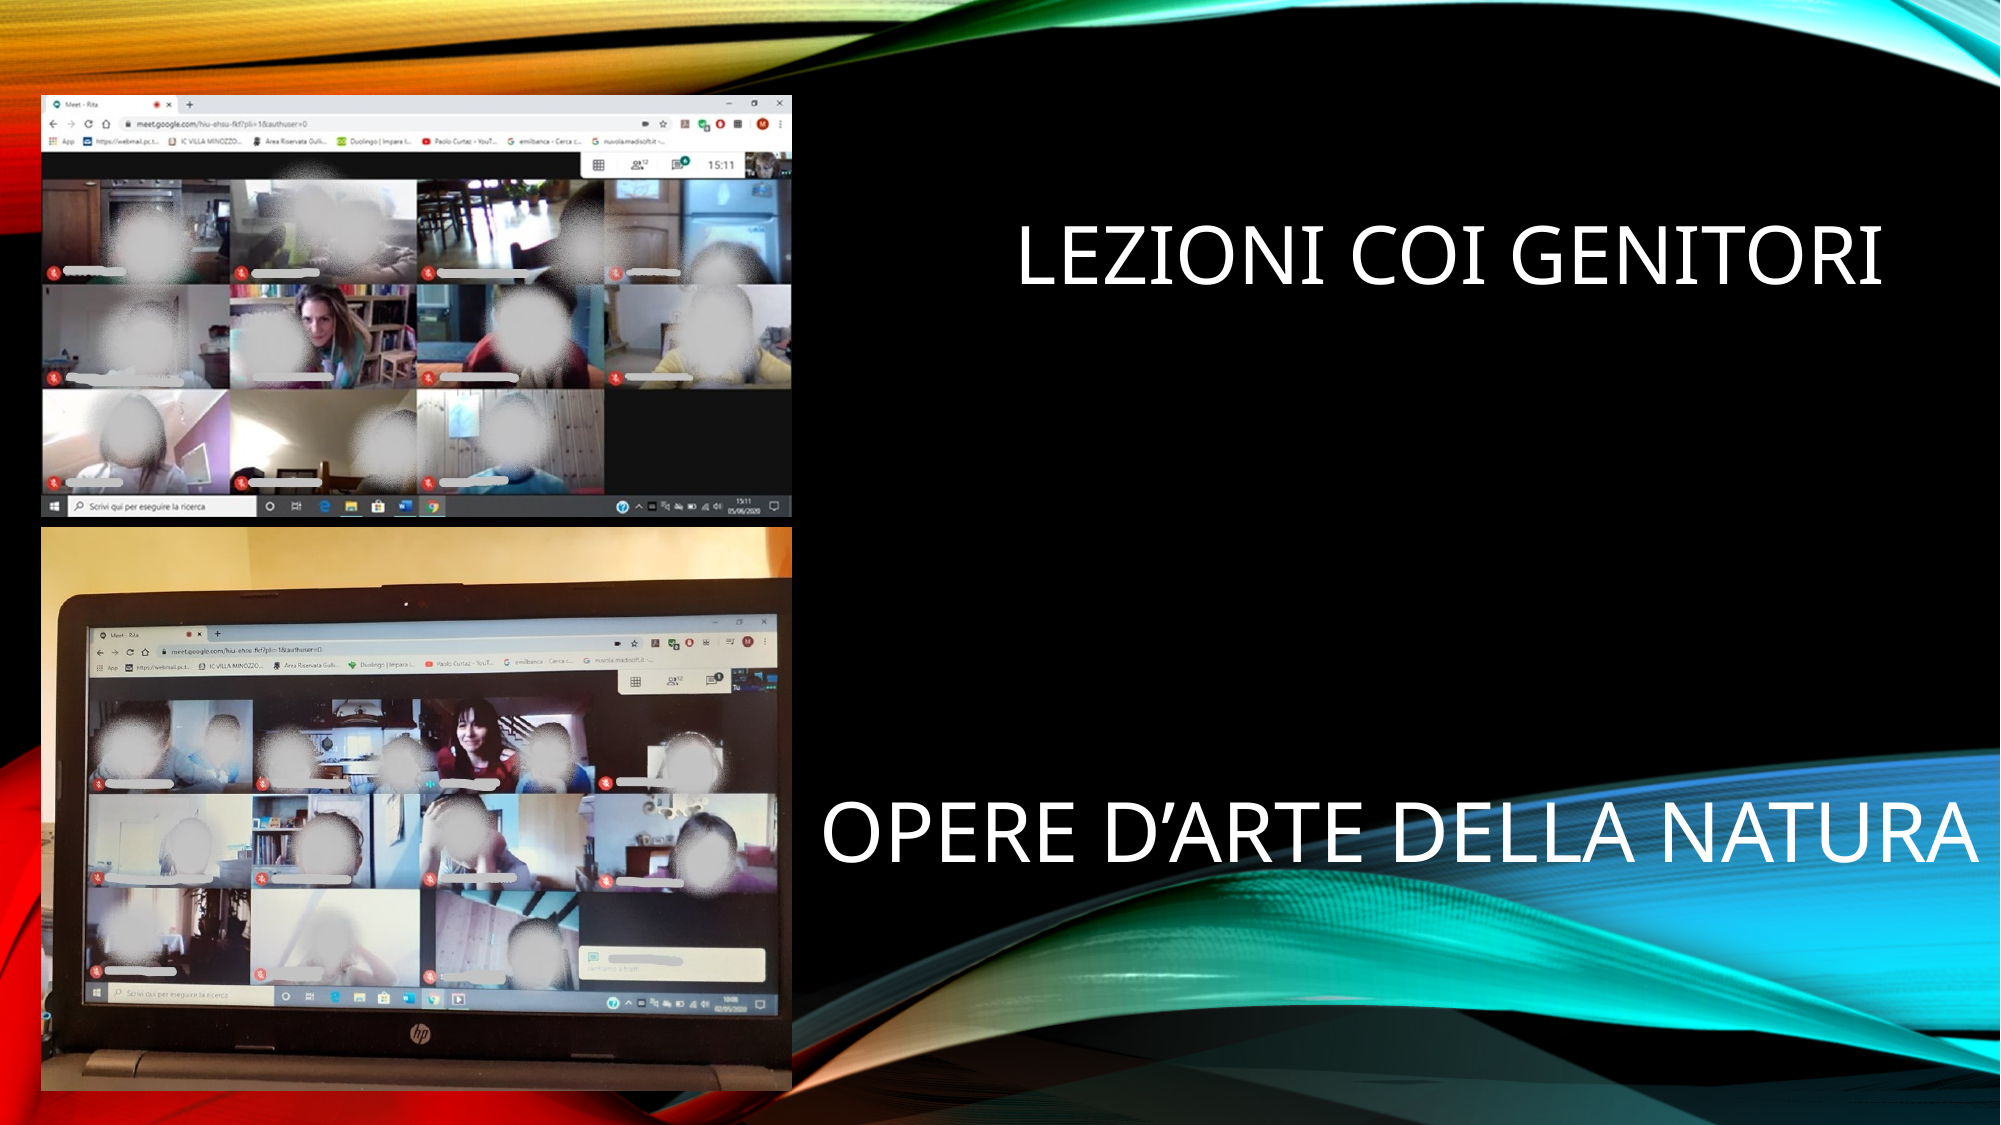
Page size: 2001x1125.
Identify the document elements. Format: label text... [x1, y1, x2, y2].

title Dall’orto e dal prato… [225, 295, 1775, 595]
picture [0, 0, 2000, 517]
picture [0, 527, 2000, 1125]
text_box Opere d’arte della natura [792, 595, 2000, 889]
subtitle LEZIONI COI GENITORI [999, 207, 1910, 320]
